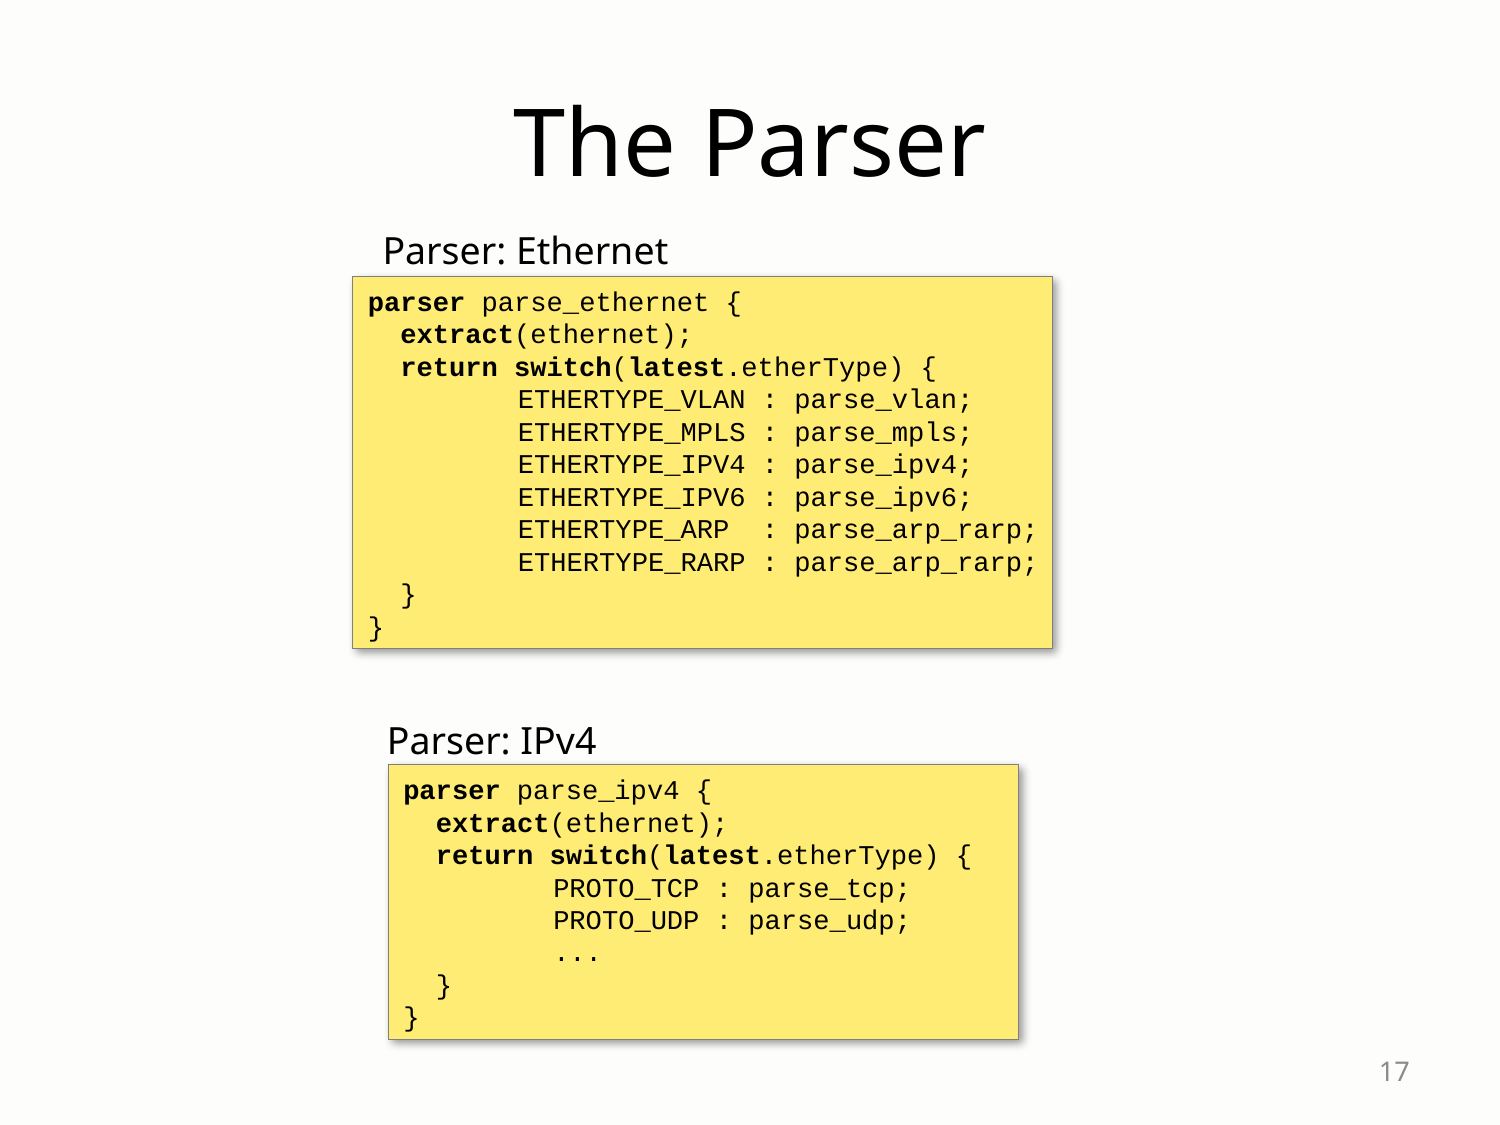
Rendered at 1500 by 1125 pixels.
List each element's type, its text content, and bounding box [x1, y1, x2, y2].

text_box Parser: IPv4 [376, 711, 608, 767]
title The Parser [75, 45, 1425, 233]
slide_number 17 [1074, 1042, 1425, 1103]
text_box parser parse_ethernet { extract(ethernet); return switch(latest.etherType) { ETHERTYPE_VLAN : parse_vlan; ETHERTYPE_MPLS : parse_mpls; ETHERTYPE_IPV4 : parse_ipv4; ETHERTYPE_IPV6 : parse_ipv6; ETHERTYPE_ARP : parse_arp_rarp; ETHERTYPE_RARP : parse_arp_rarp; } } [352, 276, 1053, 649]
text_box parser parse_ipv4 { extract(ethernet); return switch(latest.etherType) { PROTO_TCP : parse_tcp; PROTO_UDP : parse_udp; ... } } [388, 764, 1019, 1040]
text_box Parser: Ethernet [371, 221, 679, 277]
